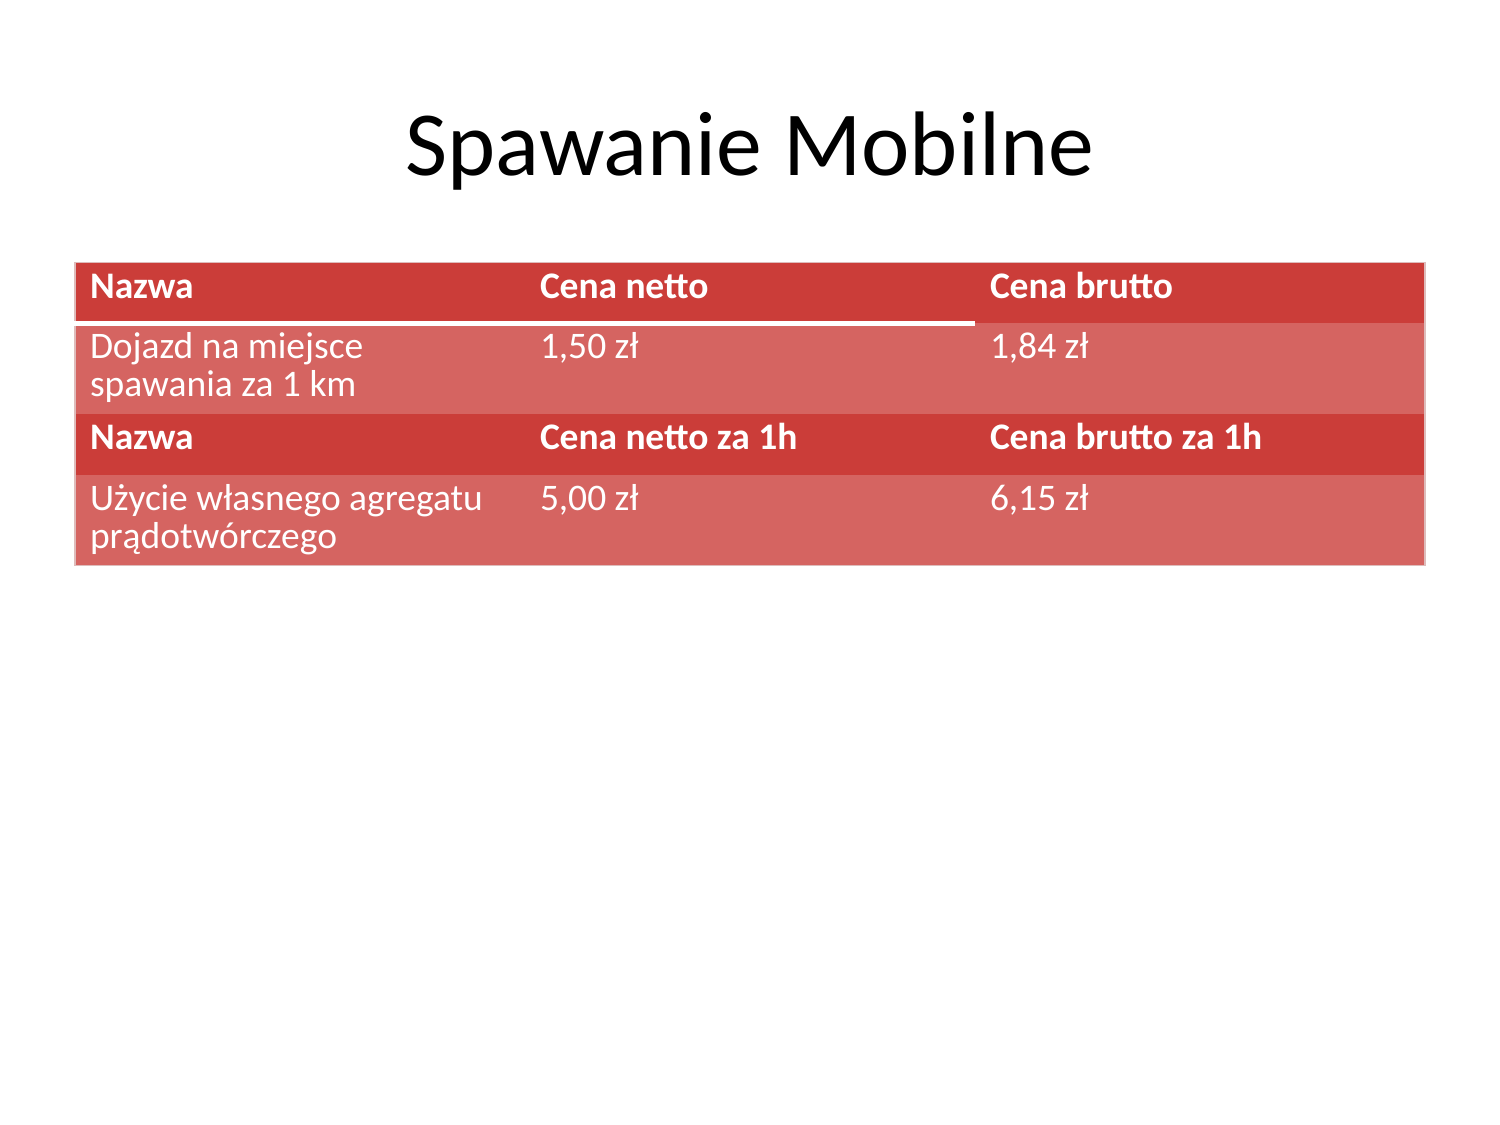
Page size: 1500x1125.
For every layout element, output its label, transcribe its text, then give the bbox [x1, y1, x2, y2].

table_cell 1,50 zł [525, 326, 975, 414]
table_cell Cena netto za 1h [525, 414, 975, 475]
table_cell Cena brutto za 1h [975, 414, 1424, 475]
table_cell 5,00 zł [525, 475, 975, 565]
table_header Cena brutto [975, 263, 1424, 323]
table_cell Użycie własnego agregatu prądotwórczego [76, 475, 525, 565]
table_cell 6,15 zł [975, 475, 1424, 565]
table_header Cena netto [525, 263, 975, 321]
table_header Nazwa [76, 263, 525, 321]
table_cell 1,84 zł [975, 323, 1424, 414]
table_cell Dojazd na miejsce spawania za 1 km [76, 326, 525, 414]
title Spawanie Mobilne [75, 45, 1425, 233]
table_cell Nazwa [76, 414, 525, 475]
